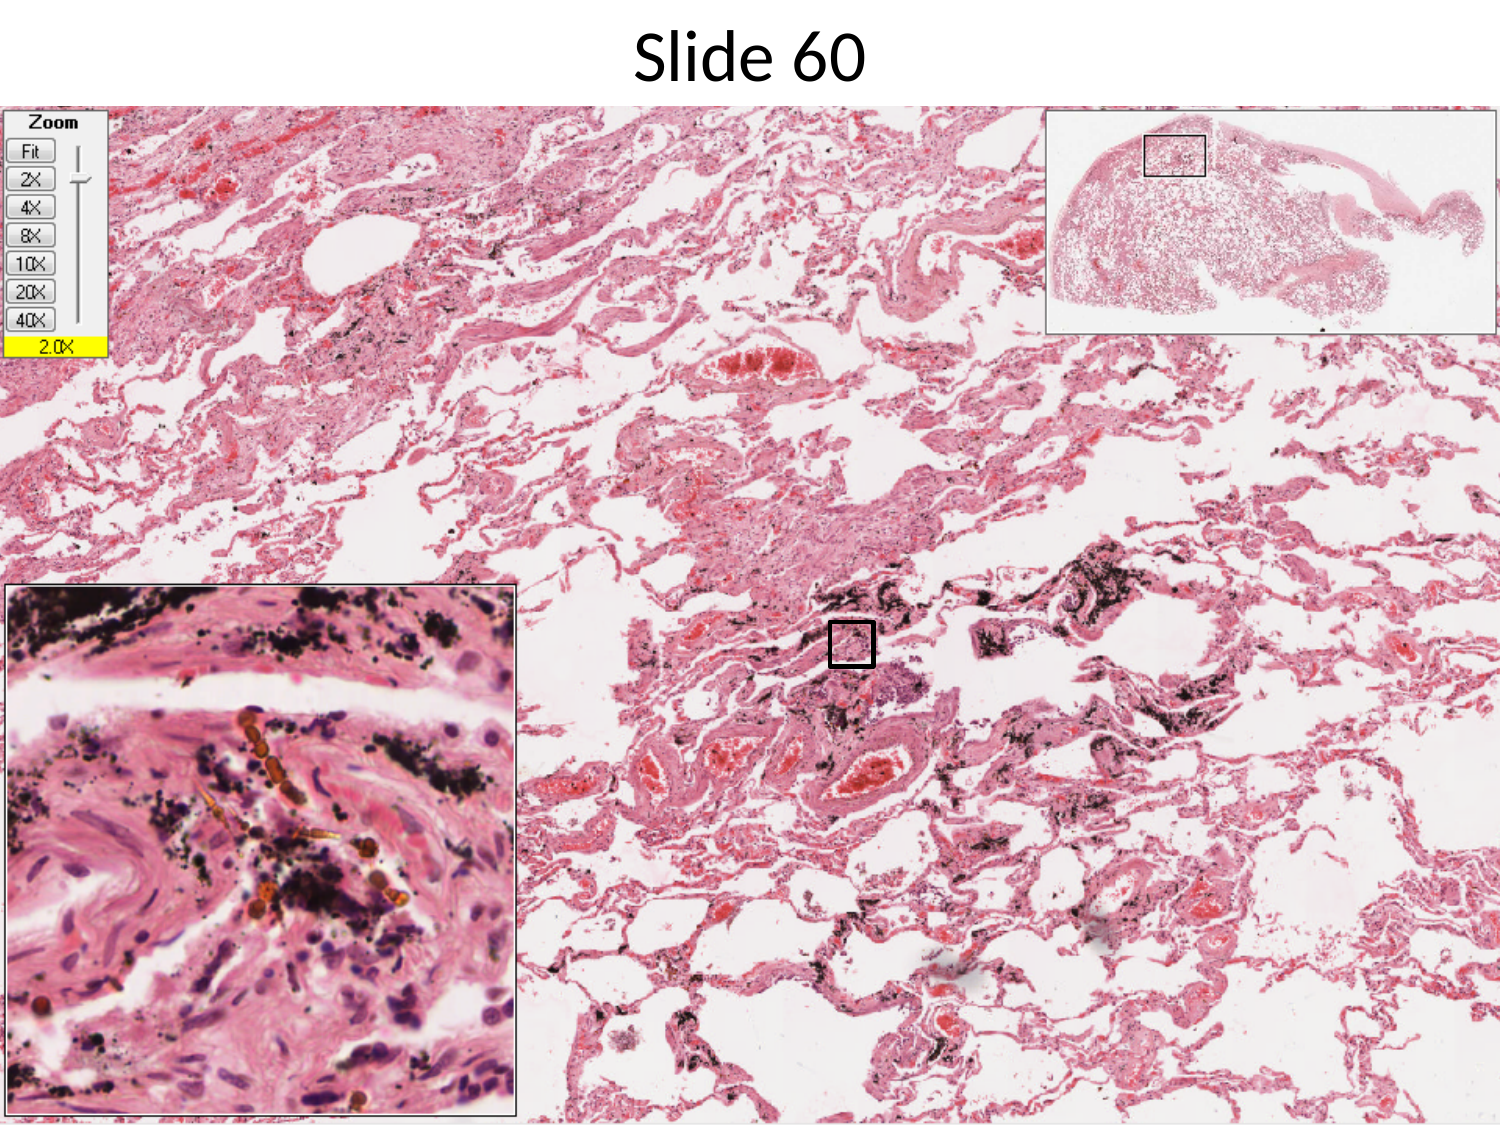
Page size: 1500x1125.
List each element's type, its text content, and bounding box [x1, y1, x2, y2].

picture [0, 106, 1500, 1125]
title Slide 60 [75, 0, 1425, 104]
